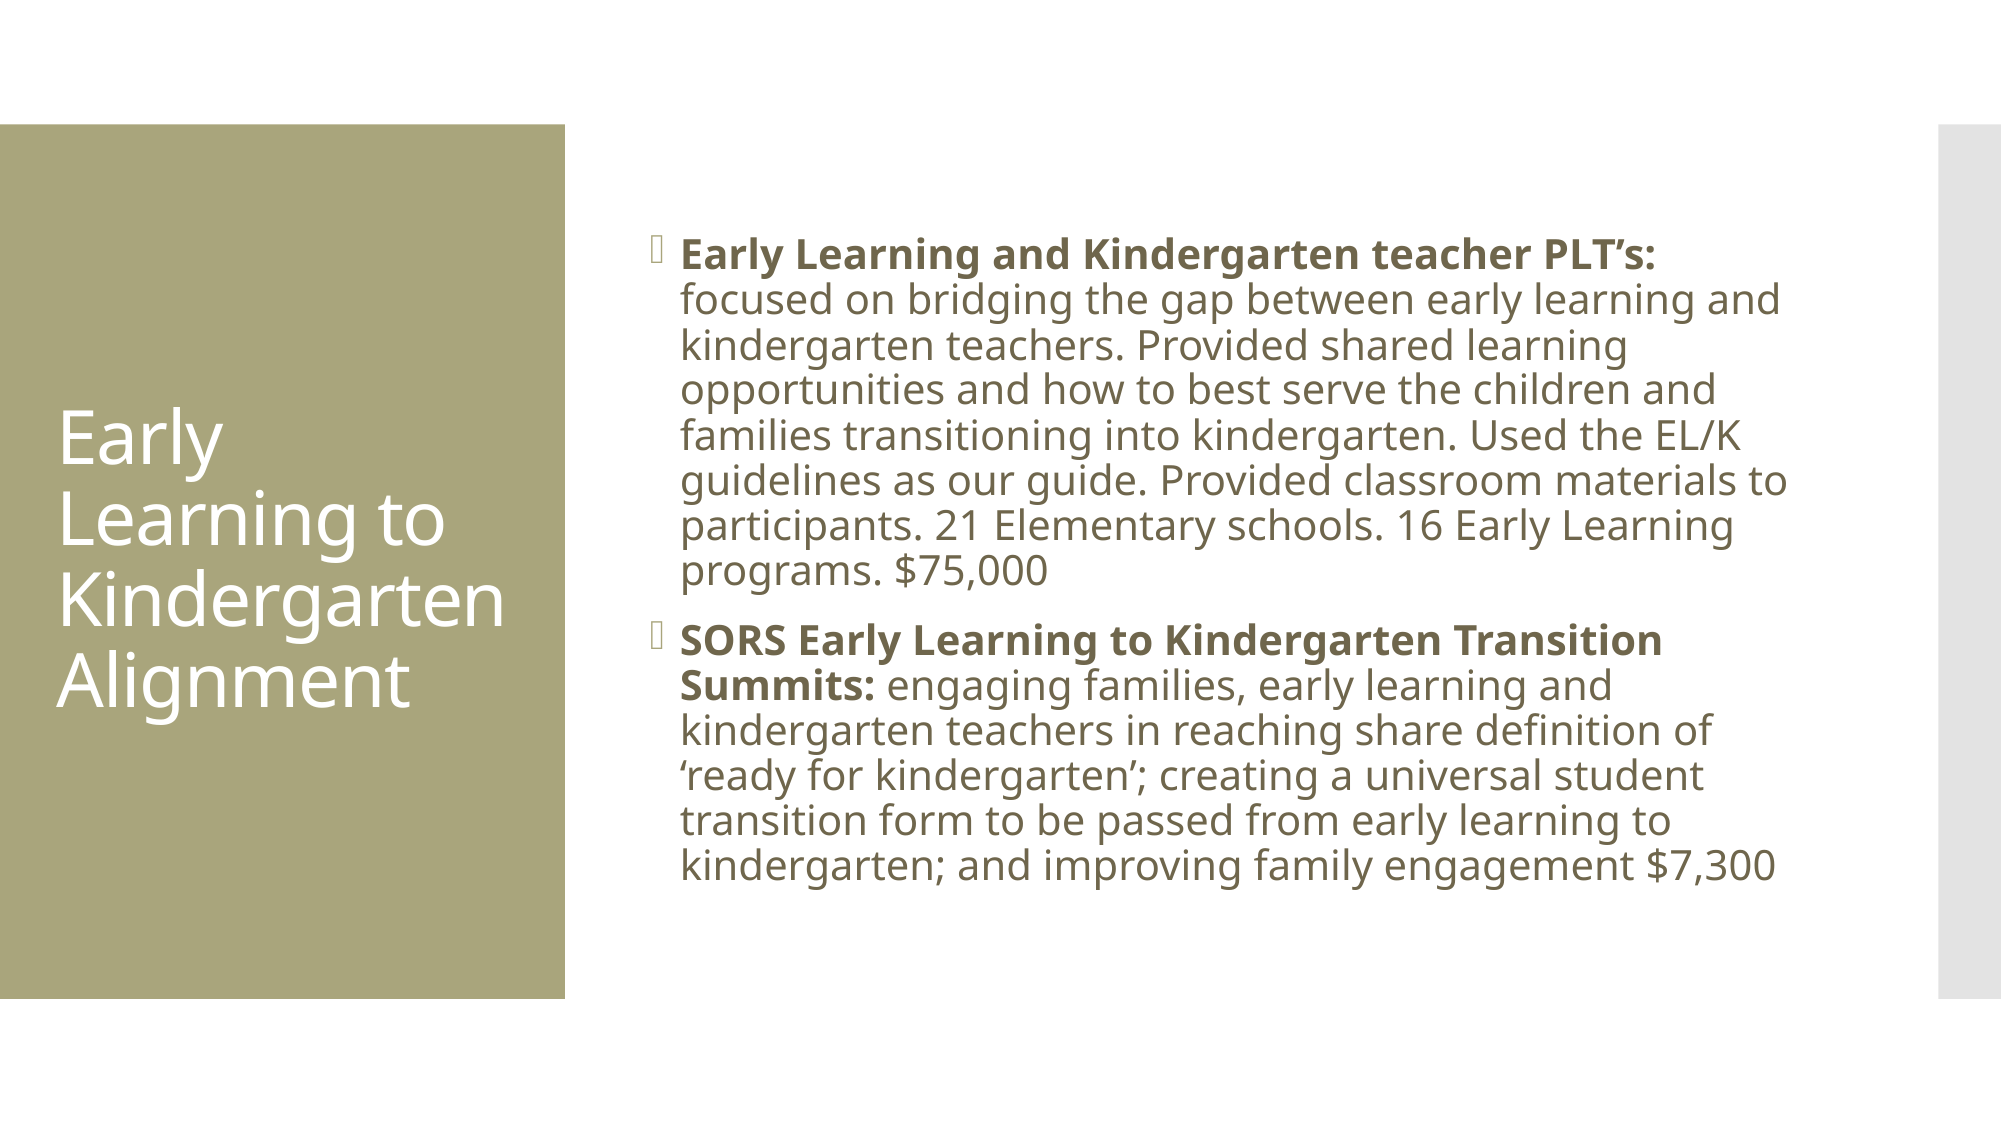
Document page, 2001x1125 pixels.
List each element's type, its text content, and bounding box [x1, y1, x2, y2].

title Early Learning to Kindergarten Alignment [41, 184, 525, 940]
list Early Learning and Kindergarten teacher PLT’s: focused on bridging the gap between early learning and kindergarten teachers. Provided shared learning opportunities and how to best serve the children and families transitioning into kindergarten. Used the EL/K guidelines as our guide. Provided classroom materials to participants. 21 Elementary schools. 16 Early Learning programs. $75,000 SORS Early Learning to Kindergarten Transition Summits: engaging families, early learning and kindergarten teachers in reaching share definition of ‘ready for kindergarten’; creating a universal student transition form to be passed from early learning to kindergarten; and improving family engagement $7,300 [634, 141, 1835, 982]
